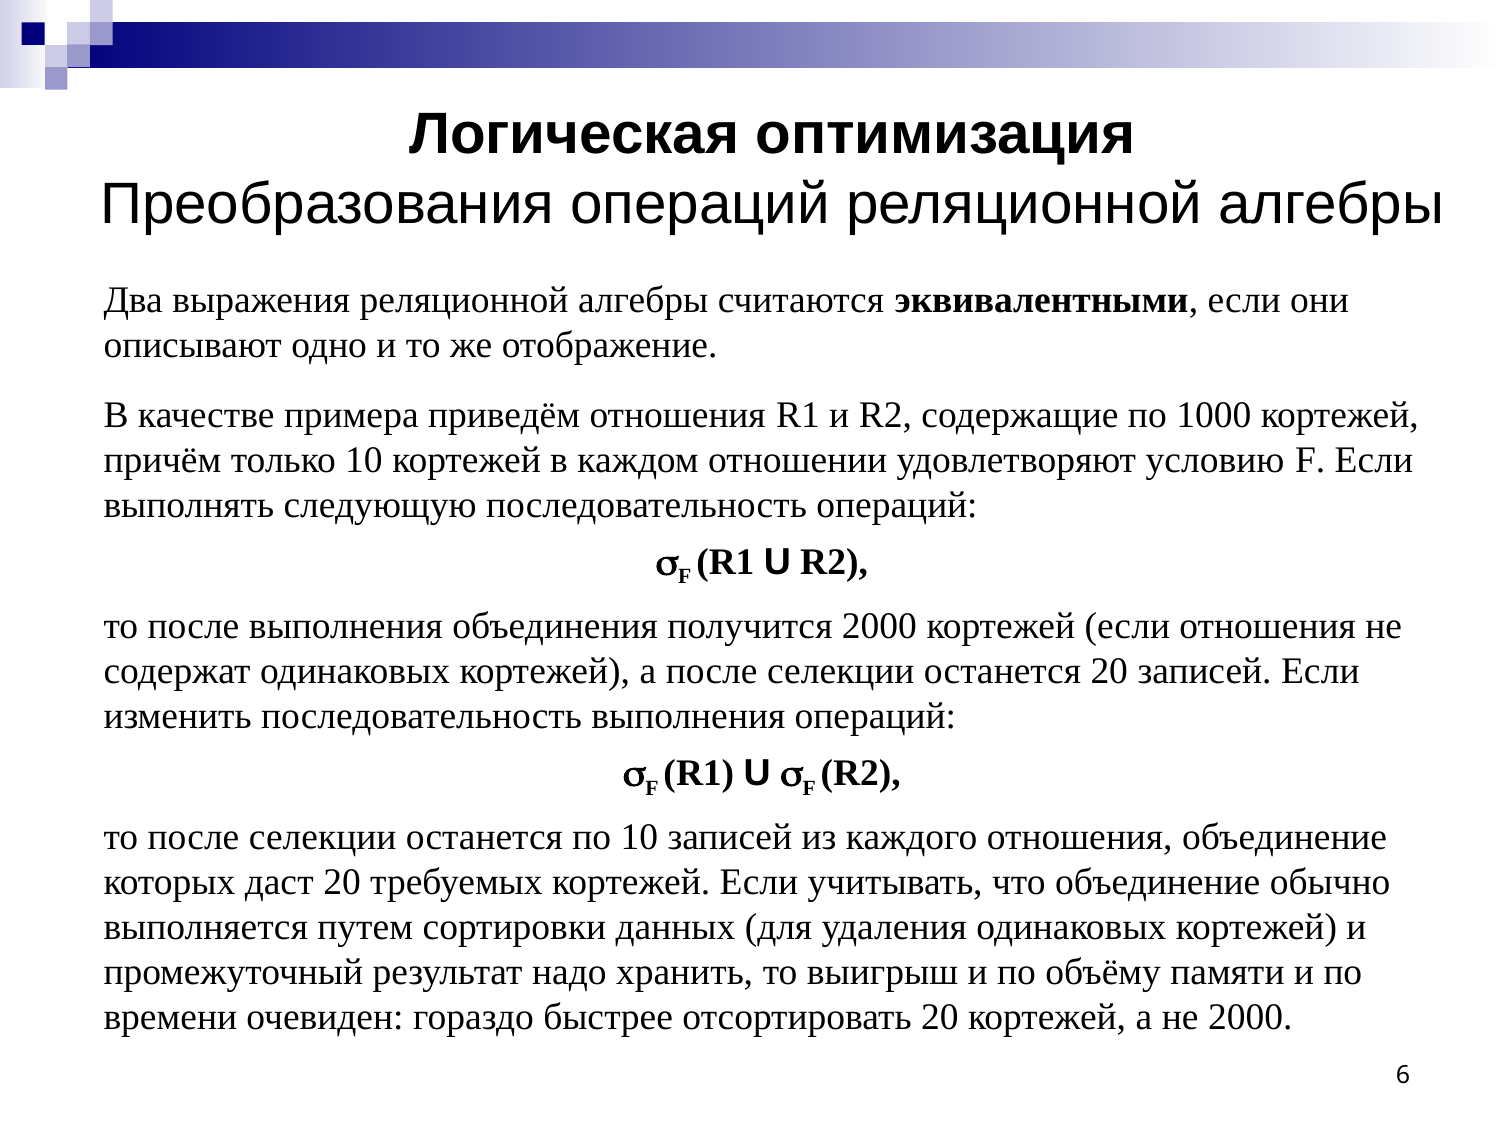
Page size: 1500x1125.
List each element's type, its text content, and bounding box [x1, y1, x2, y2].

text_box Два выражения реляционной алгебры считаются эквивалентными, если они описывают одно и то же отображение. В качестве примера приведём отношения R1 и R2, содержащие по 1000 кортежей, причём только 10 кортежей в каждом отношении удовлетворяют условию F. Если выполнять следующую последовательность операций: F (R1 U R2), то после выполнения объединения получится 2000 кортежей (если отношения не содержат одинаковых кортежей), а после селекции останется 20 записей. Если изменить последовательность выполнения операций: F (R1) U F (R2), то после селекции останется по 10 записей из каждого отношения, объединение которых даст 20 требуемых кортежей. Если учитывать, что объединение обычно выполняется путем сортировки данных (для удаления одинаковых кортежей) и промежуточный результат надо хранить, то выигрыш и по объёму памяти и по времени очевиден: гораздо быстрее отсортировать 20 кортежей, а не 2000. [88, 267, 1436, 1045]
slide_number 6 [1074, 1025, 1425, 1100]
title Логическая оптимизация Преобразования операций реляционной алгебры [75, 75, 1471, 256]
